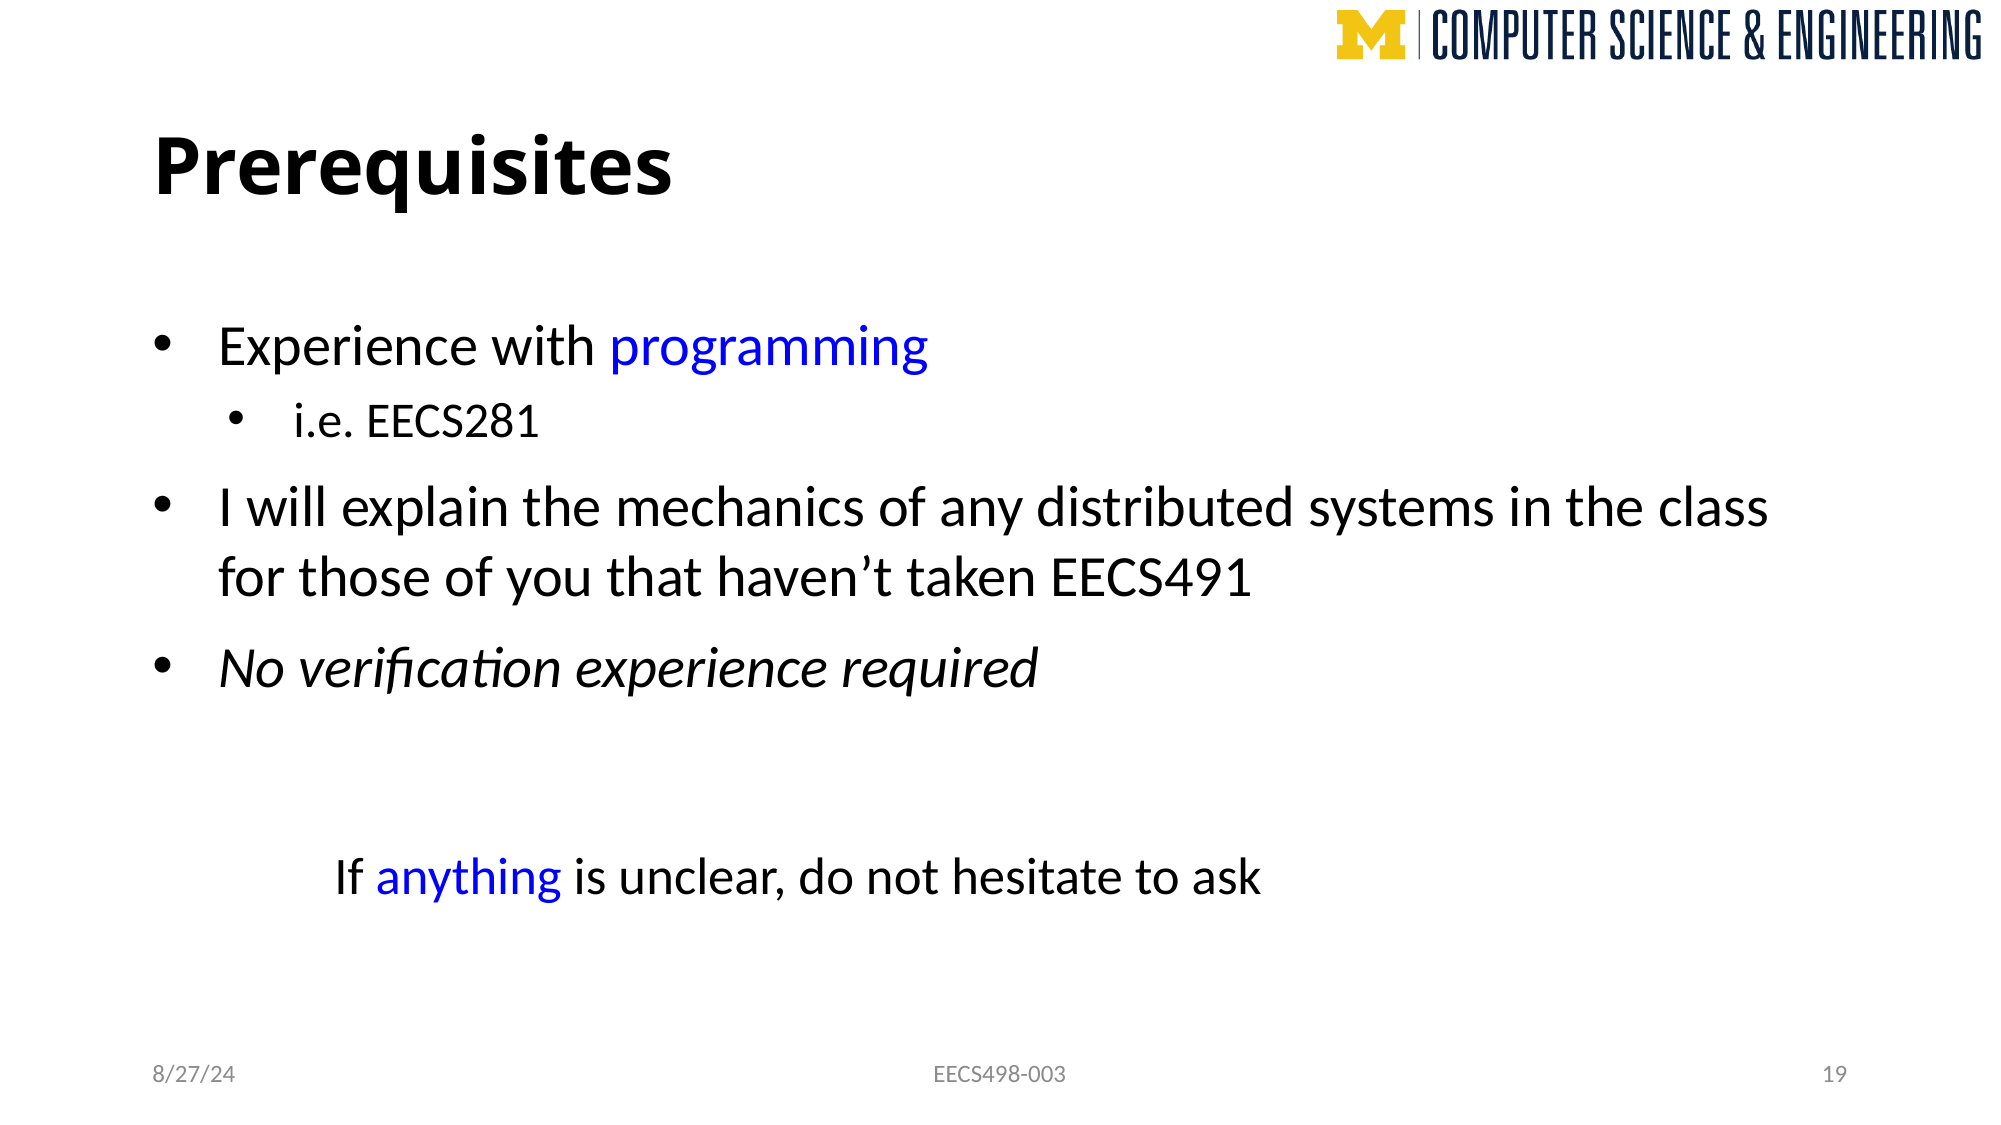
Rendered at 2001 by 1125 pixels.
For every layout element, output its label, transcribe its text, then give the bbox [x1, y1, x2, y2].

title Prerequisites [137, 59, 1863, 278]
list Experience with programming i.e. EECS281 I will explain the mechanics of any distributed systems in the class for those of you that haven’t taken EECS491 No verification experience required [137, 299, 1863, 1014]
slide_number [137, 1042, 588, 1103]
footer EECS498-003 [662, 1042, 1338, 1103]
text_box If anything is unclear, do not hesitate to ask [328, 804, 1570, 912]
slide_number 19 [1412, 1042, 1863, 1103]
picture [1337, 9, 1981, 60]
